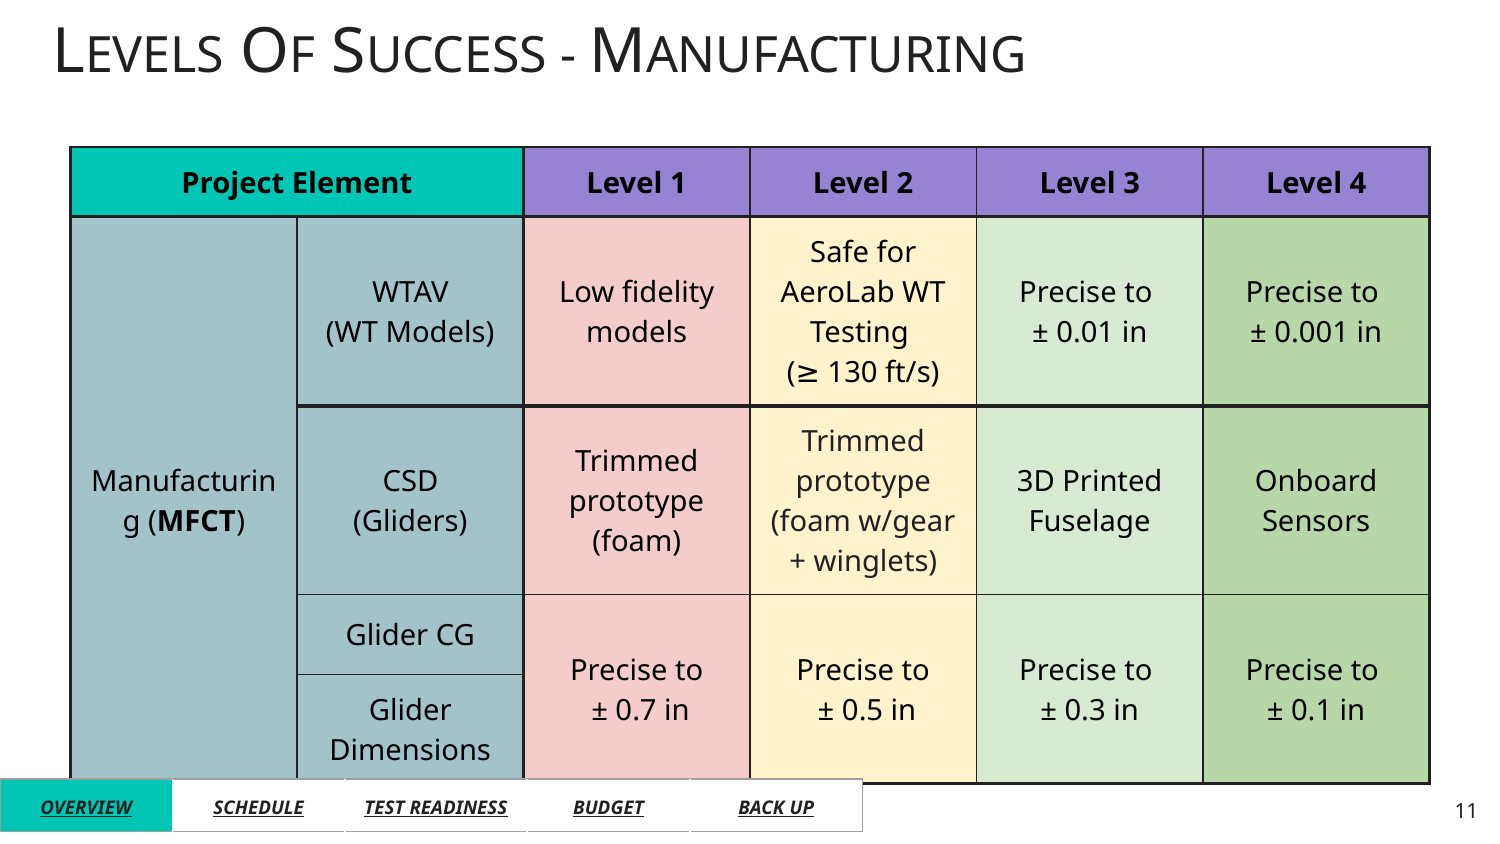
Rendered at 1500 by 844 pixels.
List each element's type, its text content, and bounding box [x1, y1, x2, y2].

table_cell Safe for AeroLab WT Testing (≥ 130 ft/s) [751, 218, 976, 404]
table_cell Trimmed prototype (foam w/gear + winglets) [751, 408, 976, 594]
table_cell Low fidelity models [525, 218, 749, 404]
table_header Level 2 [751, 148, 976, 215]
table_cell Onboard Sensors [1204, 408, 1428, 594]
table_header Level 1 [525, 148, 749, 215]
table_header Level 4 [1204, 148, 1428, 215]
table_cell Precise to ± 0.5 in [751, 595, 976, 782]
table_header Level 3 [977, 148, 1202, 215]
table_cell Trimmed prototype (foam) [525, 408, 749, 594]
slide_number 11 [1432, 779, 1500, 844]
table_header OVERVIEW [1, 780, 172, 831]
table_cell Precise to ± 0.1 in [1204, 595, 1428, 782]
table_header TEST READINESS [346, 780, 526, 831]
table_cell Precise to ± 0.01 in [977, 218, 1202, 404]
table_cell 3D Printed Fuselage [977, 408, 1202, 594]
table_cell CSD (Gliders) [298, 408, 522, 594]
table_cell Glider Dimensions [298, 675, 522, 778]
table_cell Precise to ± 0.3 in [977, 595, 1202, 782]
table_cell Glider CG [298, 595, 522, 674]
table_header BUDGET [528, 780, 689, 831]
table_header Project Element [72, 148, 522, 215]
table_cell Precise to ± 0.001 in [1204, 218, 1428, 404]
table_cell Precise to ± 0.7 in [525, 595, 749, 778]
table_header BACK UP [691, 780, 862, 831]
table_cell Manufacturing (MFCT) [72, 218, 296, 778]
title LEVELS OF SUCCESS - MANUFACTURING [0, 0, 1398, 94]
table_cell WTAV (WT Models) [298, 218, 522, 404]
table_header SCHEDULE [173, 780, 344, 831]
